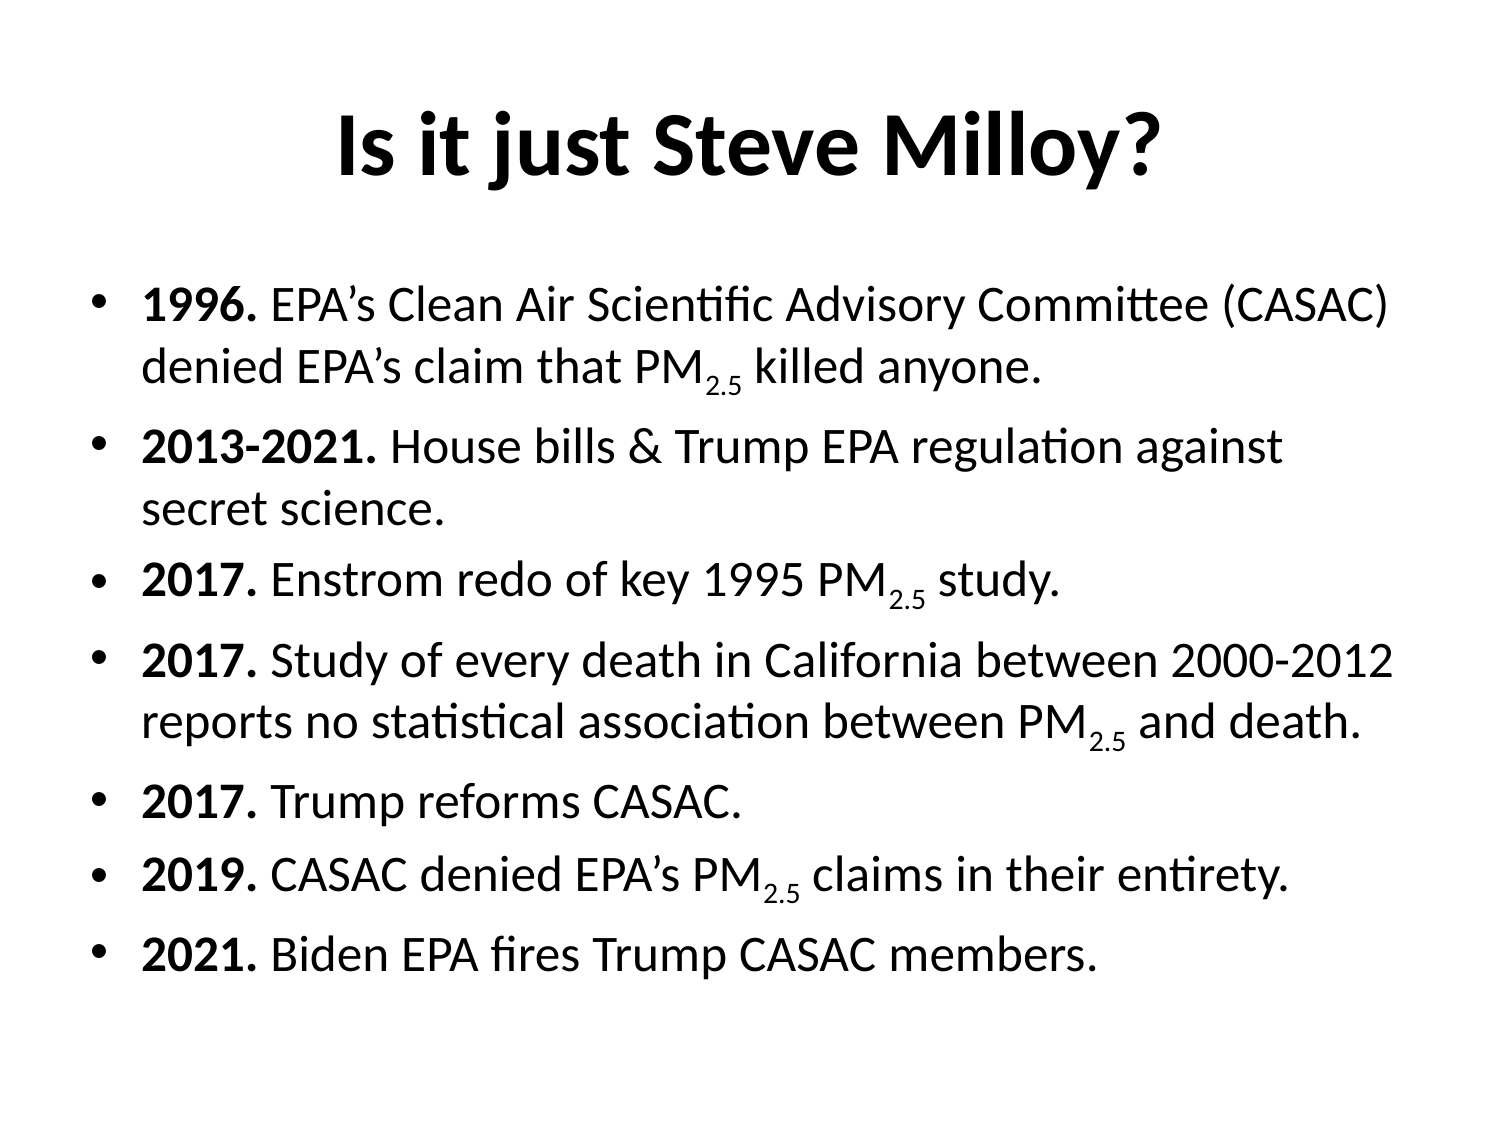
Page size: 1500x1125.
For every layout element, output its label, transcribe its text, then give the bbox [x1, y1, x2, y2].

title Is it just Steve Milloy? [75, 45, 1425, 233]
list 1996. EPA’s Clean Air Scientific Advisory Committee (CASAC) denied EPA’s claim that PM2.5 killed anyone. 2013-2021. House bills & Trump EPA regulation against secret science. 2017. Enstrom redo of key 1995 PM2.5 study. 2017. Study of every death in California between 2000-2012 reports no statistical association between PM2.5 and death. 2017. Trump reforms CASAC. 2019. CASAC denied EPA’s PM2.5 claims in their entirety. 2021. Biden EPA fires Trump CASAC members. [75, 262, 1425, 1005]
